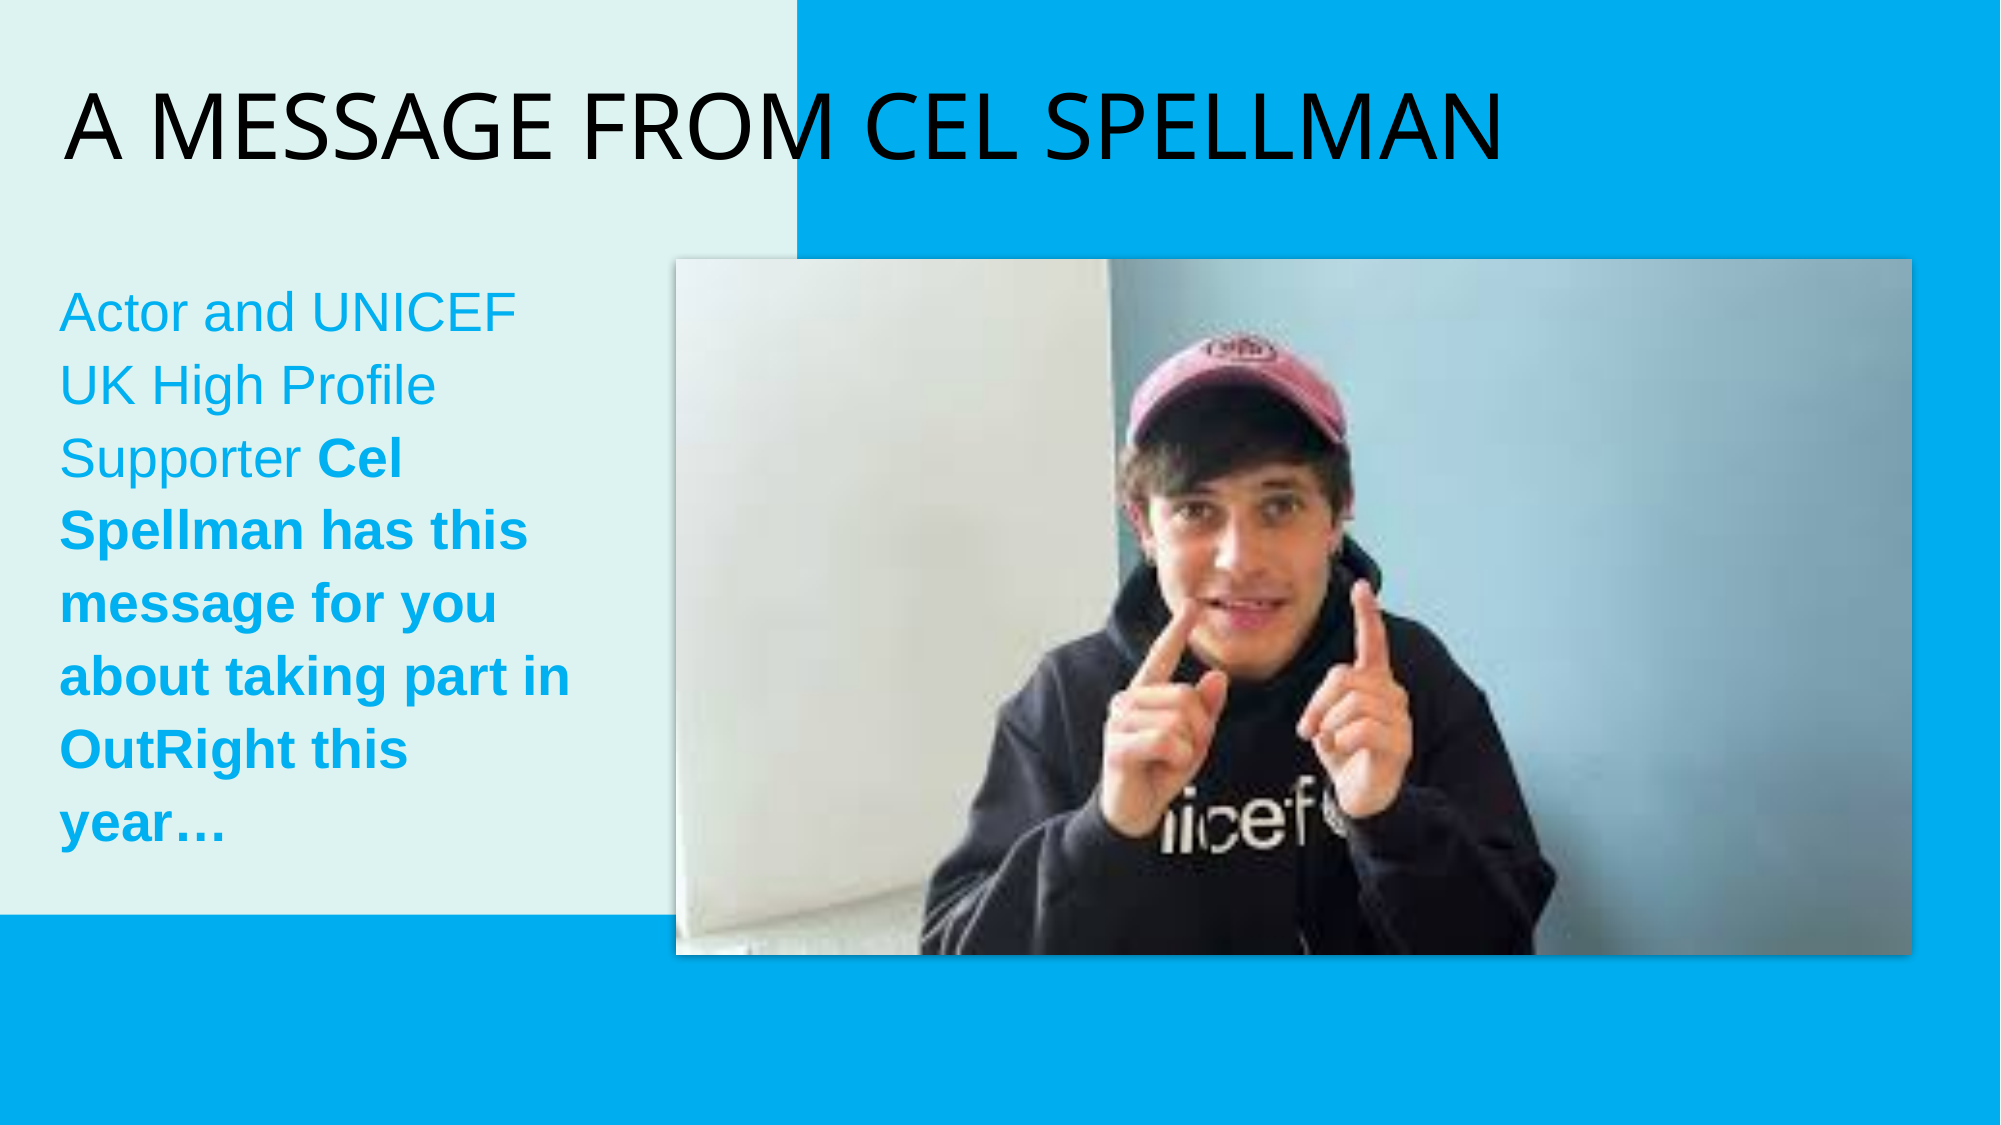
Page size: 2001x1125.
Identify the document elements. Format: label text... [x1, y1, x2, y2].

text_box A MESSAGE FROM CEL SPELLMAN [64, 80, 1579, 203]
text_box [0, 0, 798, 915]
picture [676, 259, 1911, 954]
text_box Actor and UNICEF UK High Profile Supporter Cel Spellman has this message for you about taking part in OutRight this year… [52, 259, 596, 863]
